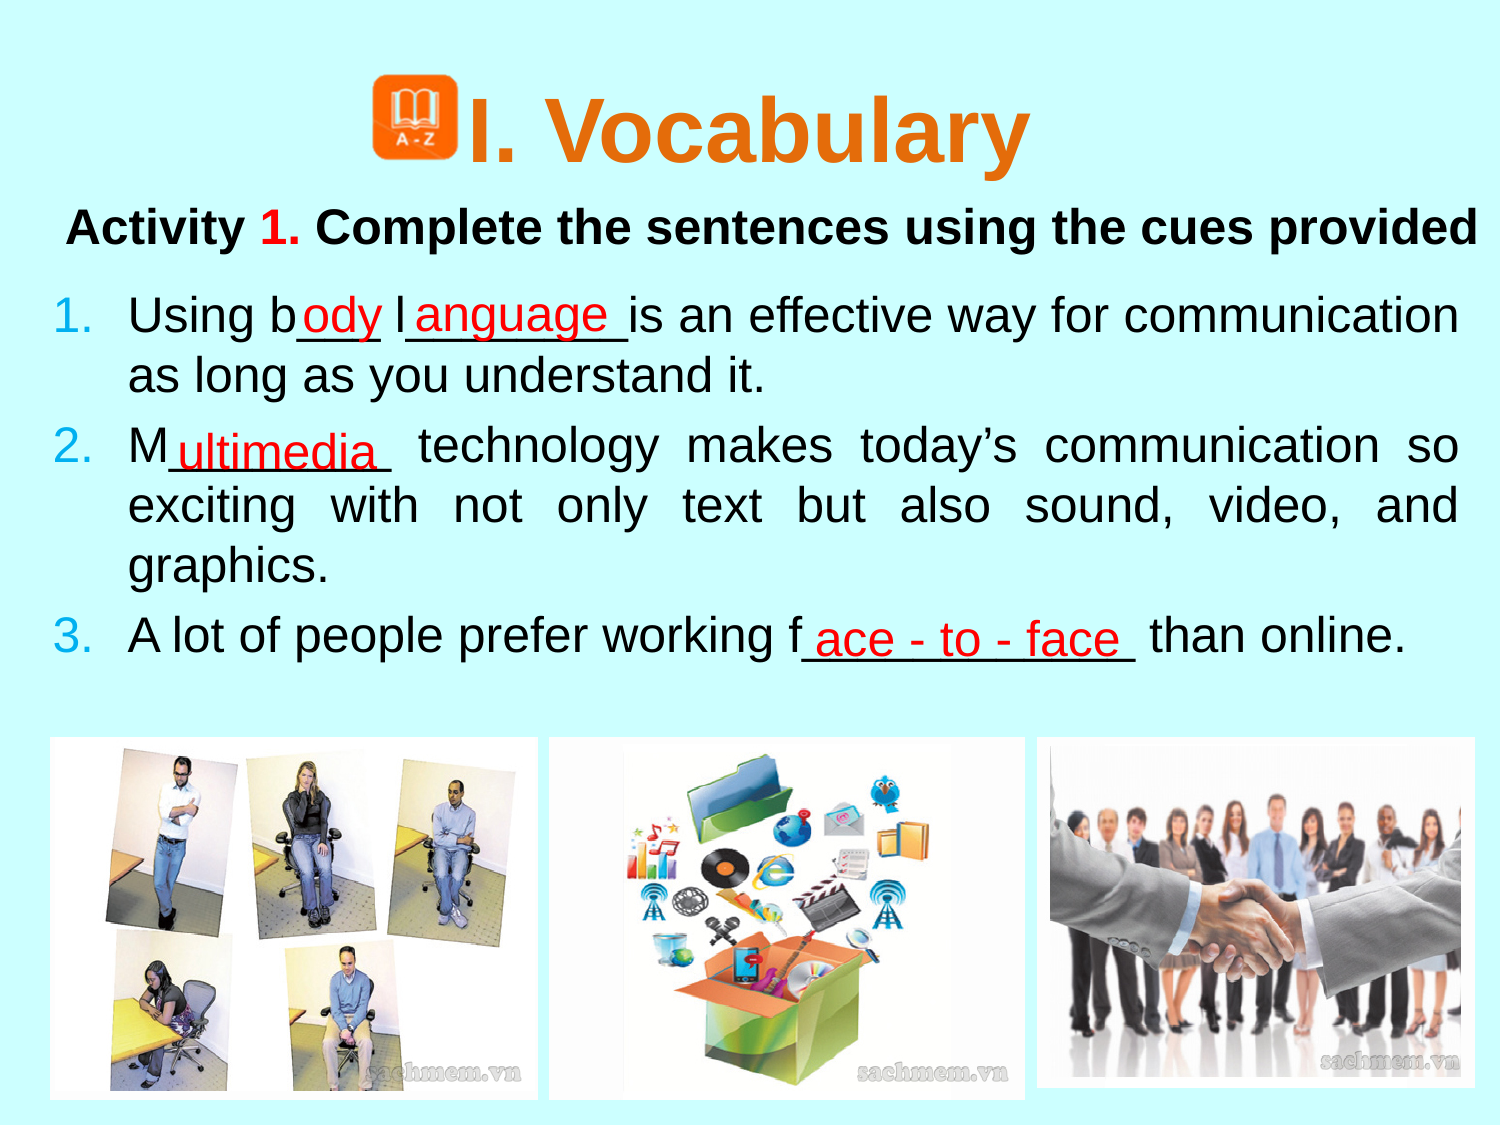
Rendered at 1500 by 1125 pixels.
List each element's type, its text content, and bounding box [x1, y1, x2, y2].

picture [1036, 736, 1476, 1088]
text_box anguage [399, 274, 638, 349]
text_box ace - to - face [800, 599, 1138, 674]
text_box ody [287, 274, 413, 350]
list Using b___ l________is an effective way for communication as long as you understand it. M________ technology makes today’s communication so exciting with not only text but also sound, video, and graphics. A lot of people prefer working f____________ than online. [37, 275, 1475, 750]
text_box ultimedia [162, 411, 400, 487]
picture [49, 736, 538, 1101]
picture [371, 74, 463, 165]
text_box I. Vocabulary [74, 50, 1425, 187]
text_box Activity 1. Complete the sentences using the cues provided [50, 187, 1500, 263]
picture [549, 736, 1026, 1101]
